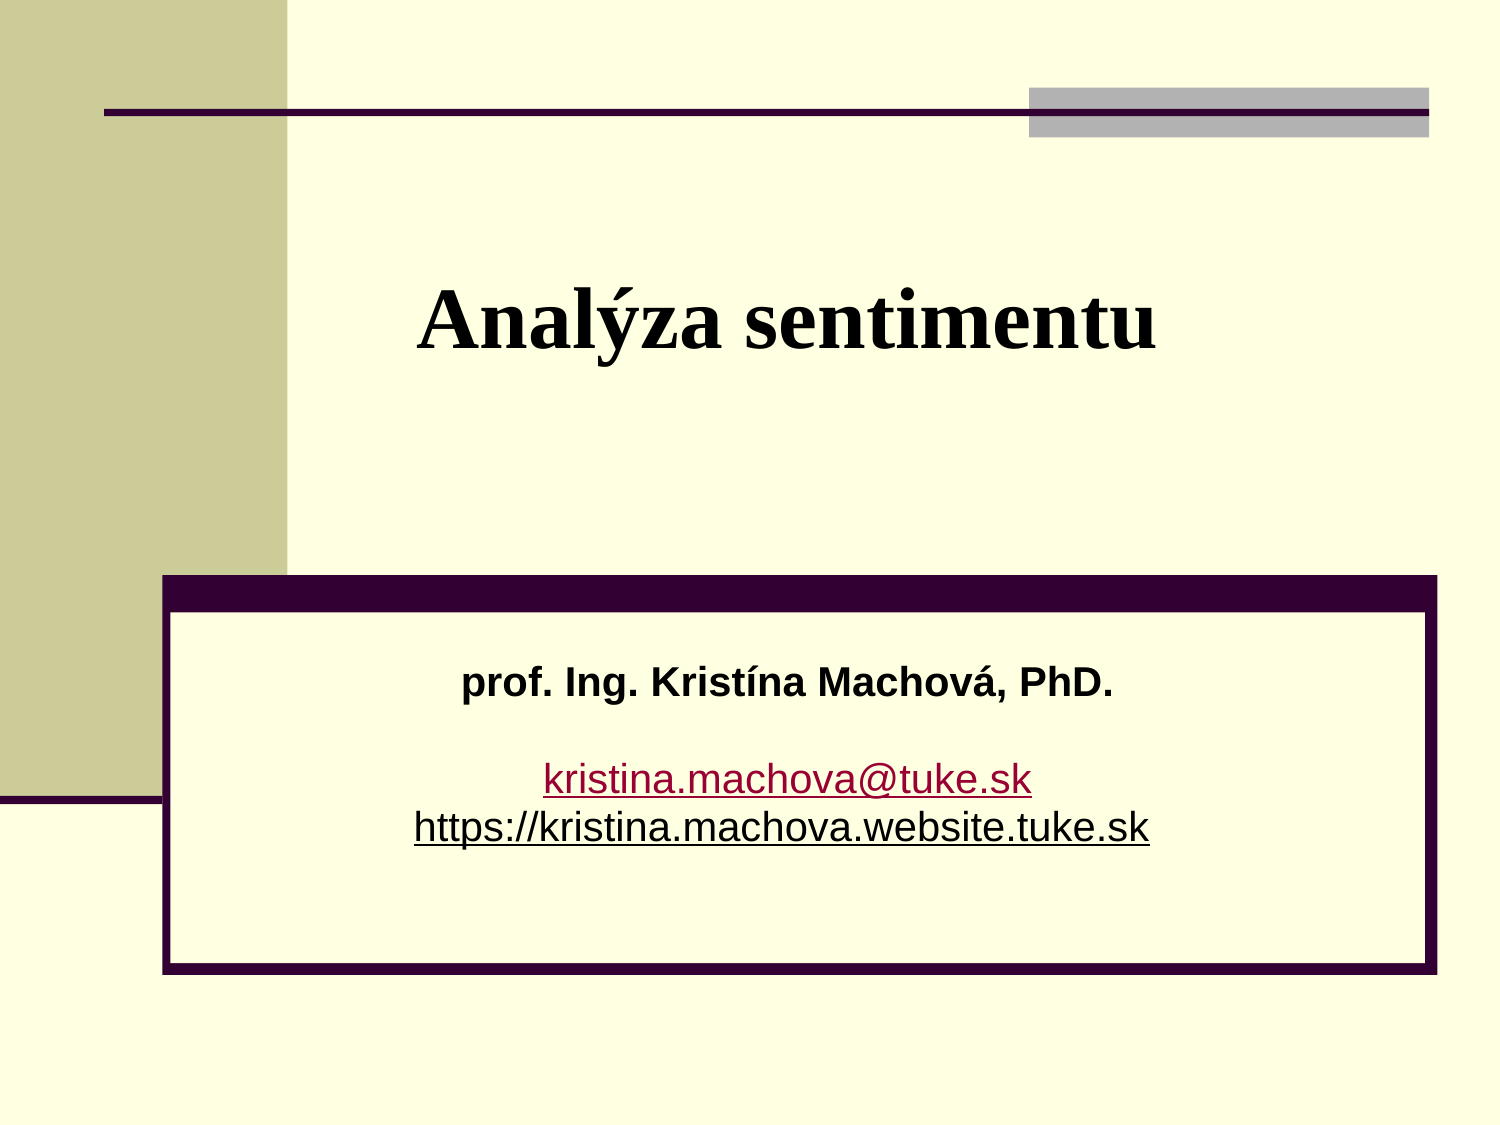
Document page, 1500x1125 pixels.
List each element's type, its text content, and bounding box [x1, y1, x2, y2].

title Analýza sentimentu [206, 184, 1369, 548]
subtitle prof. Ing. Kristína Machová, PhD. kristina.machova@tuke.sk https://kristina.machova.website.tuke.sk [225, 650, 1350, 913]
